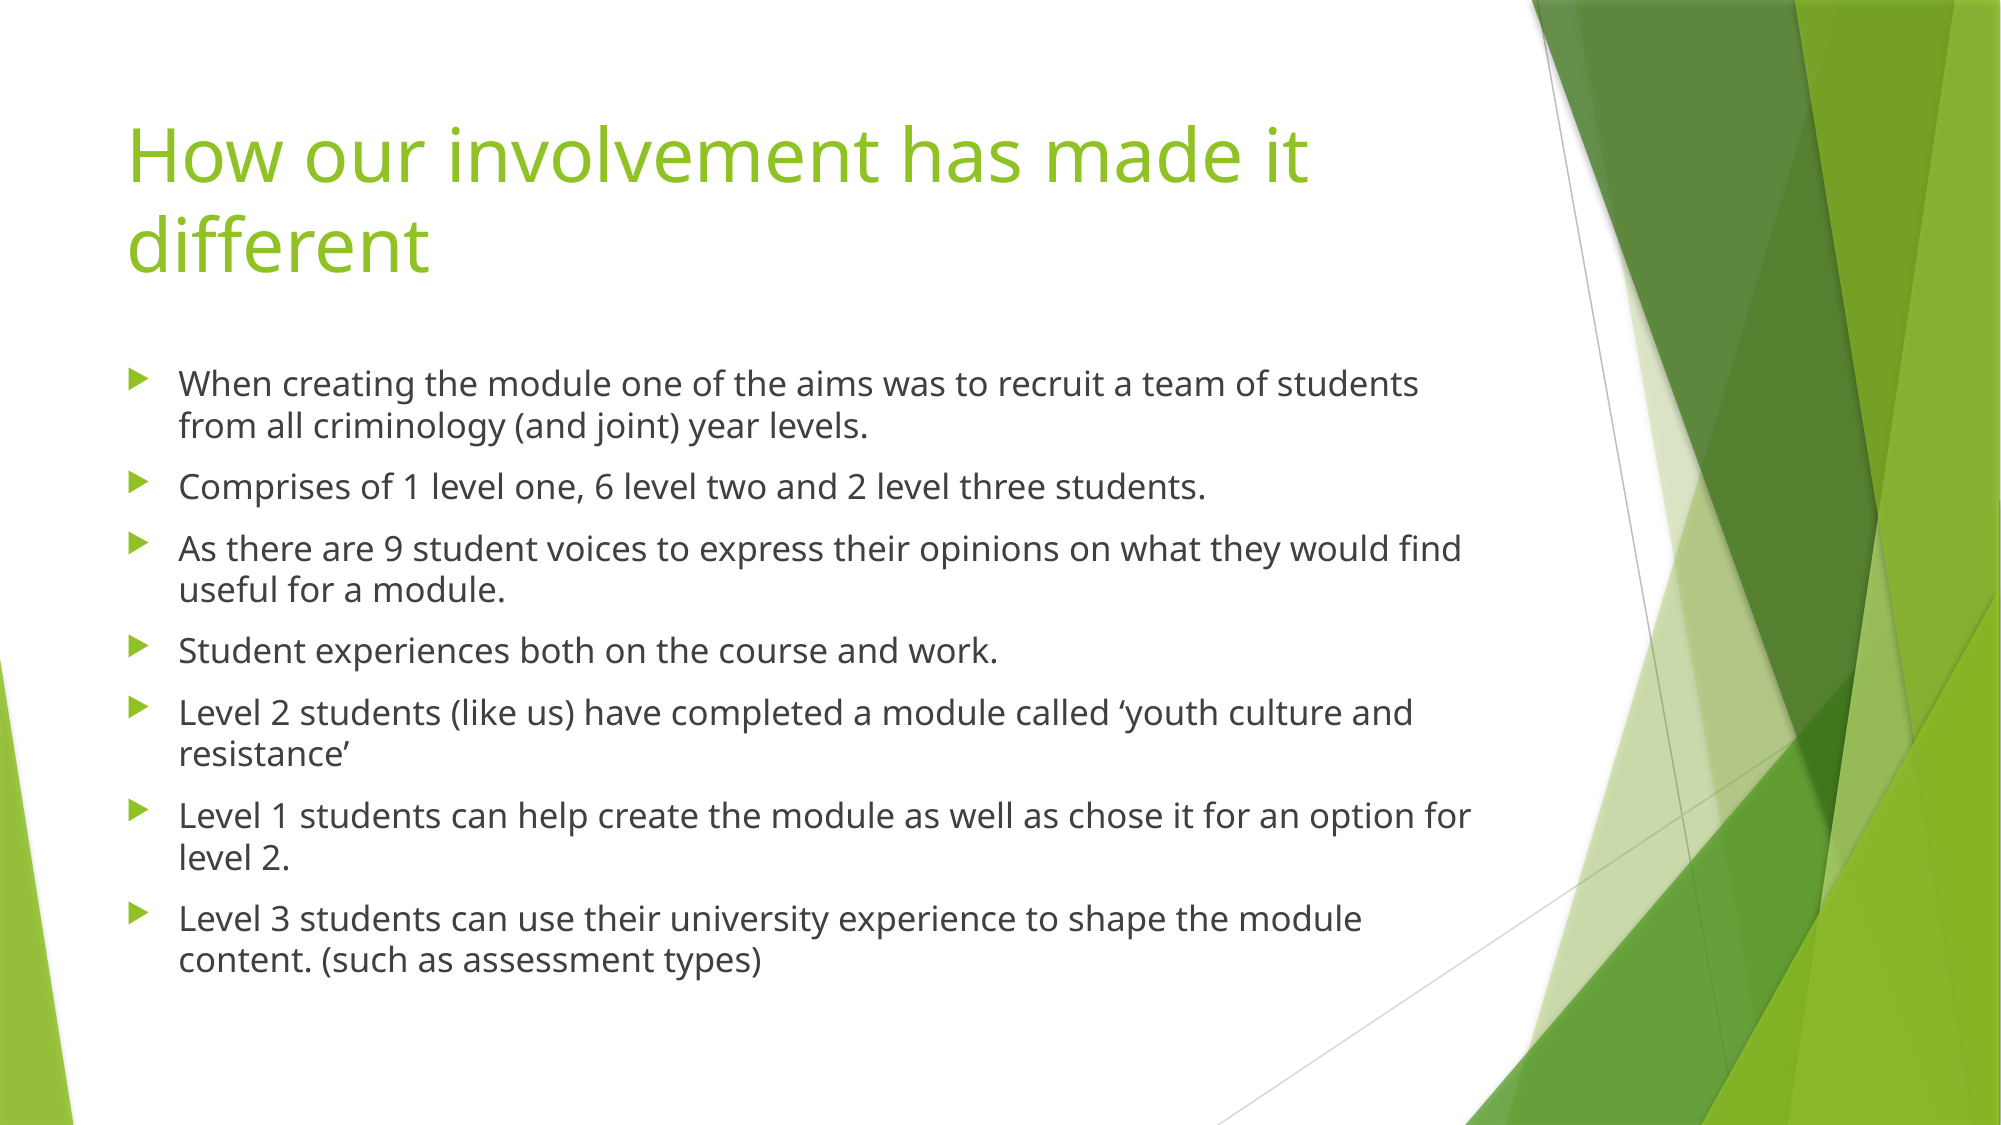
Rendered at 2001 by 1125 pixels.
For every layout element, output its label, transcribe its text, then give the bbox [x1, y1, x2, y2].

title How our involvement has made it different [111, 99, 1522, 317]
list When creating the module one of the aims was to recruit a team of students from all criminology (and joint) year levels. Comprises of 1 level one, 6 level two and 2 level three students. As there are 9 student voices to express their opinions on what they would find useful for a module. Student experiences both on the course and work. Level 2 students (like us) have completed a module called ‘youth culture and resistance’ Level 1 students can help create the module as well as chose it for an option for level 2. Level 3 students can use their university experience to shape the module content. (such as assessment types) [111, 354, 1522, 992]
